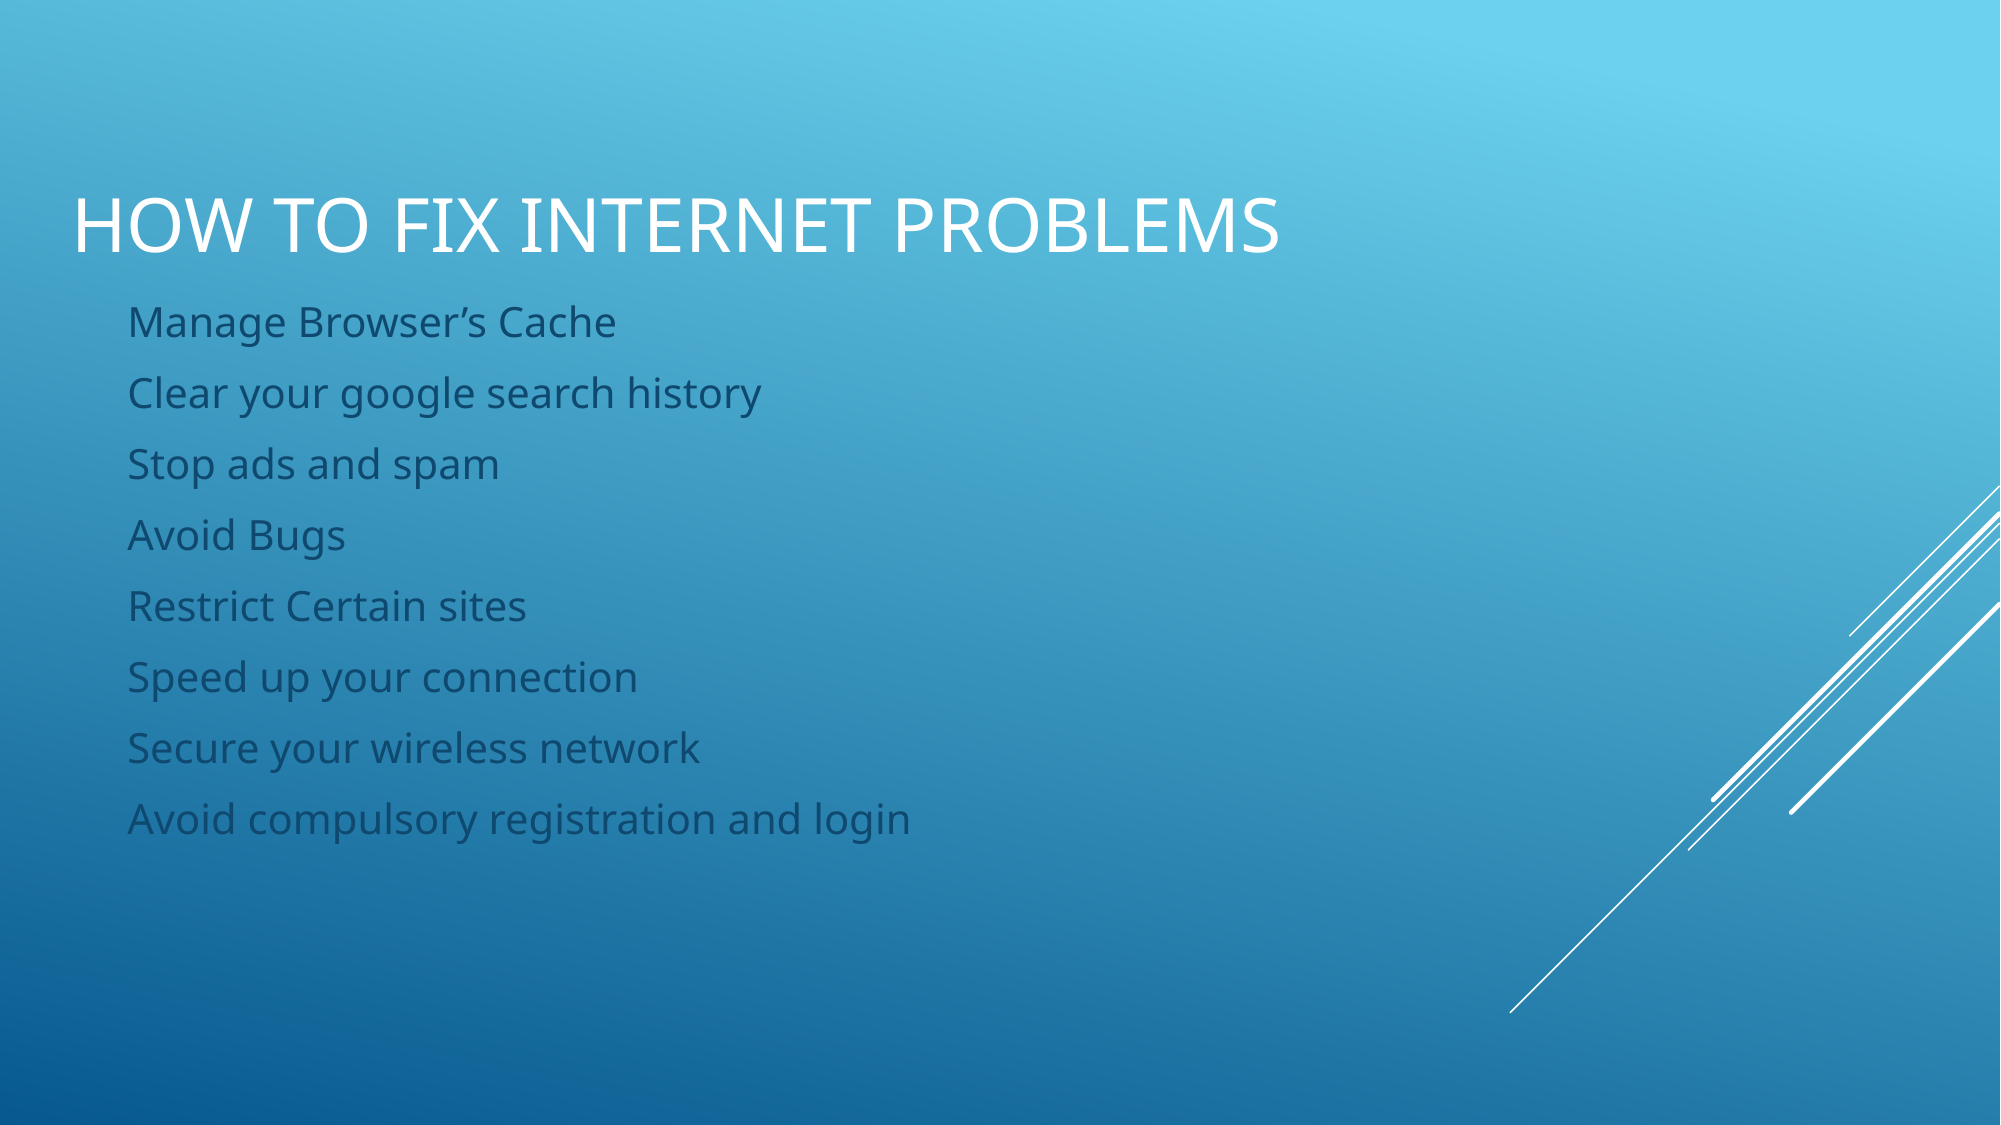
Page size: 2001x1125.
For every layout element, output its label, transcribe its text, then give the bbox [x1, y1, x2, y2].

list Manage Browser’s Cache Clear your google search history Stop ads and spam Avoid Bugs Restrict Certain sites Speed up your connection Secure your wireless network Avoid compulsory registration and login [112, 286, 1513, 853]
title How to fix Internet Problems [55, 98, 1456, 346]
